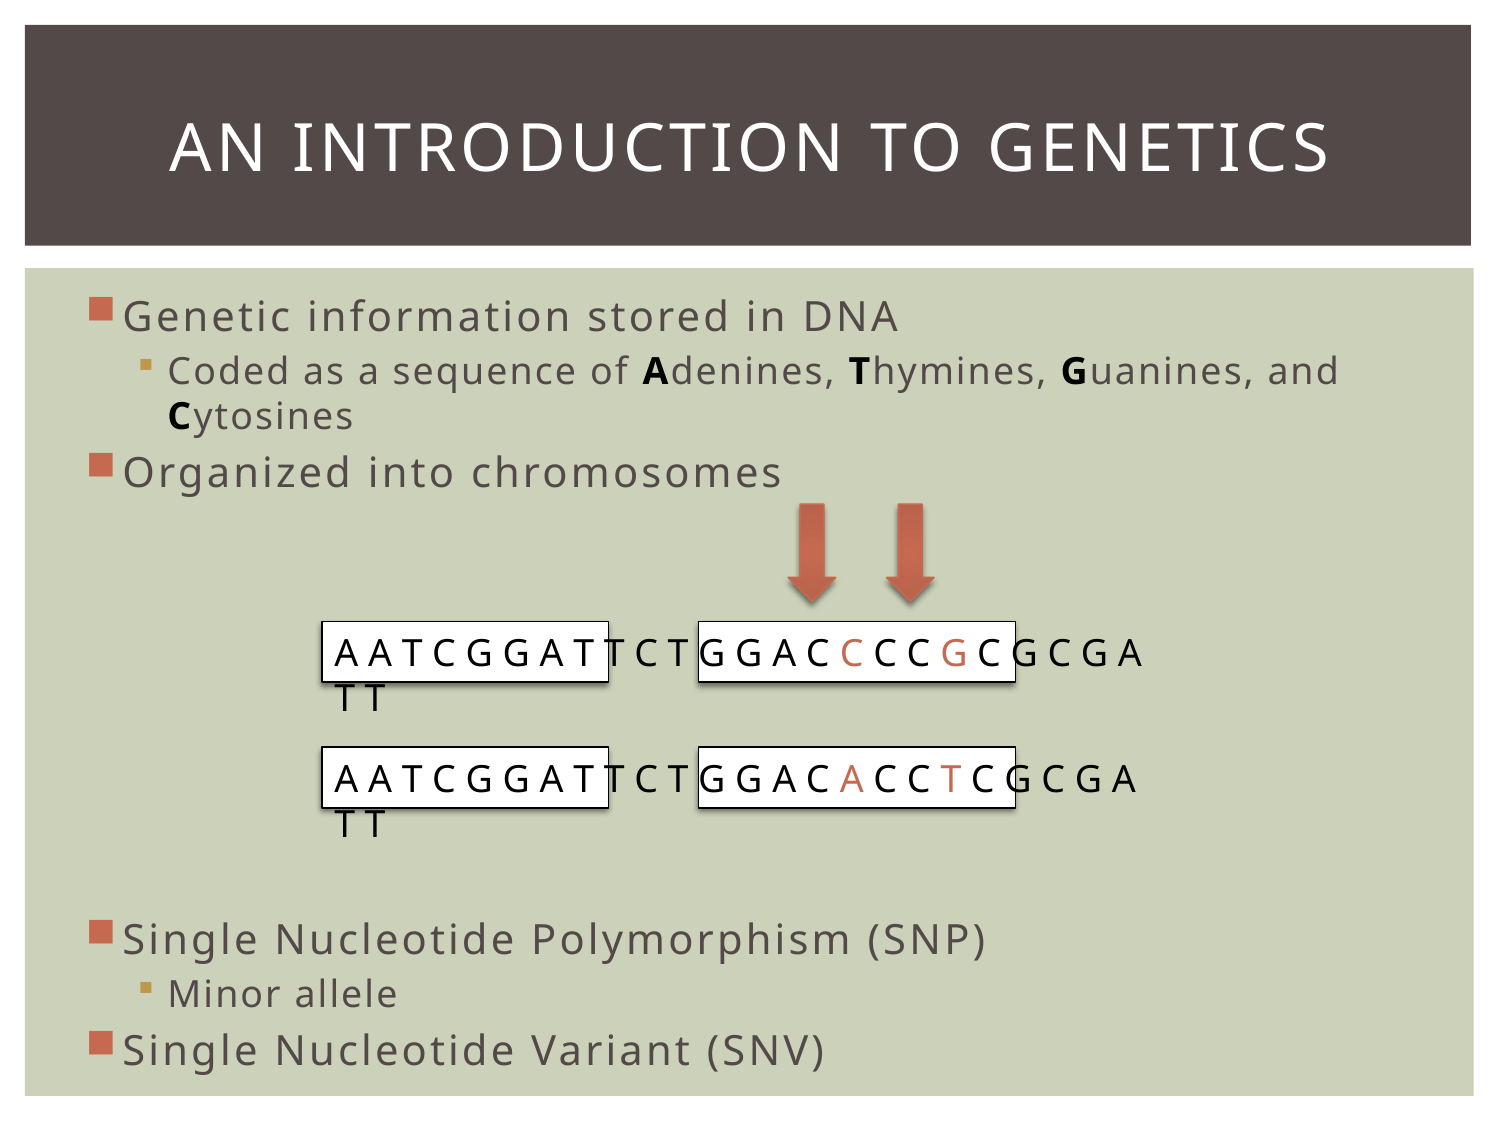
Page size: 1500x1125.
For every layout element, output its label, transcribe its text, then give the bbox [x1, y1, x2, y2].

text_box A A T C G G A T T C T G G A C A C C T C G C G A T T [319, 747, 1179, 852]
text_box [787, 503, 837, 602]
text_box [885, 503, 935, 602]
list Genetic information stored in DNA Coded as a sequence of Adenines, Thymines, Guanines, and Cytosines Organized into chromosomes Single Nucleotide Polymorphism (SNP) Minor allele Single Nucleotide Variant (SNV) [62, 281, 1442, 1101]
title An Introduction to Genetics [62, 58, 1438, 232]
text_box A A T C G G A T T C T G G A C C C C G C G C G A T T [319, 621, 1179, 727]
